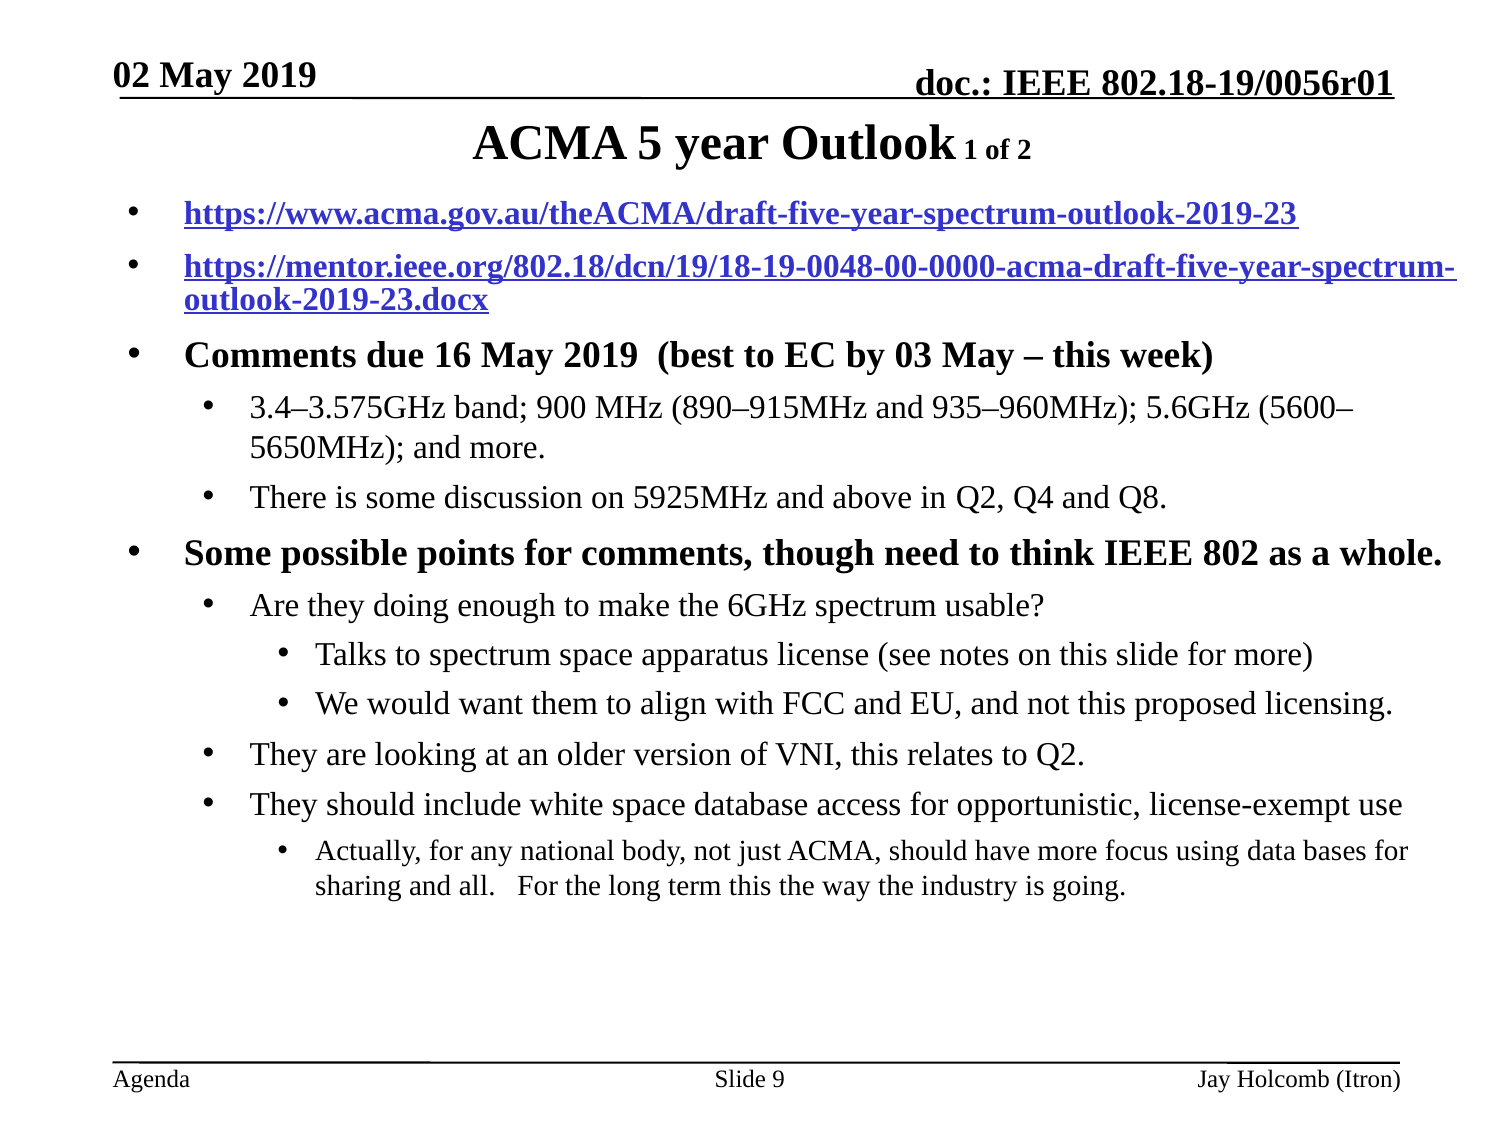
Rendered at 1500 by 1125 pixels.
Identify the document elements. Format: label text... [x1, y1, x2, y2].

list https://www.acma.gov.au/theACMA/draft-five-year-spectrum-outlook-2019-23 https://mentor.ieee.org/802.18/dcn/19/18-19-0048-00-0000-acma-draft-five-year-spectrum-outlook-2019-23.docx Comments due 16 May 2019 (best to EC by 03 May – this week) 3.4–3.575GHz band; 900 MHz (890–915MHz and 935–960MHz); 5.6GHz (5600–5650MHz); and more. There is some discussion on 5925MHz and above in Q2, Q4 and Q8. Some possible points for comments, though need to think IEEE 802 as a whole. Are they doing enough to make the 6GHz spectrum usable? Talks to spectrum space apparatus license (see notes on this slide for more) We would want them to align with FCC and EU, and not this proposed licensing. They are looking at an older version of VNI, this relates to Q2. They should include white space database access for opportunistic, license-exempt use Actually, for any national body, not just ACMA, should have more focus using data bases for sharing and all. For the long term this the way the industry is going. [112, 183, 1476, 983]
footer Jay Holcomb (Itron) [878, 1061, 1402, 1093]
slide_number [112, 49, 488, 95]
title ACMA 5 year Outlook 1 of 2 [114, 103, 1390, 176]
slide_number Slide 9 [699, 1061, 800, 1123]
